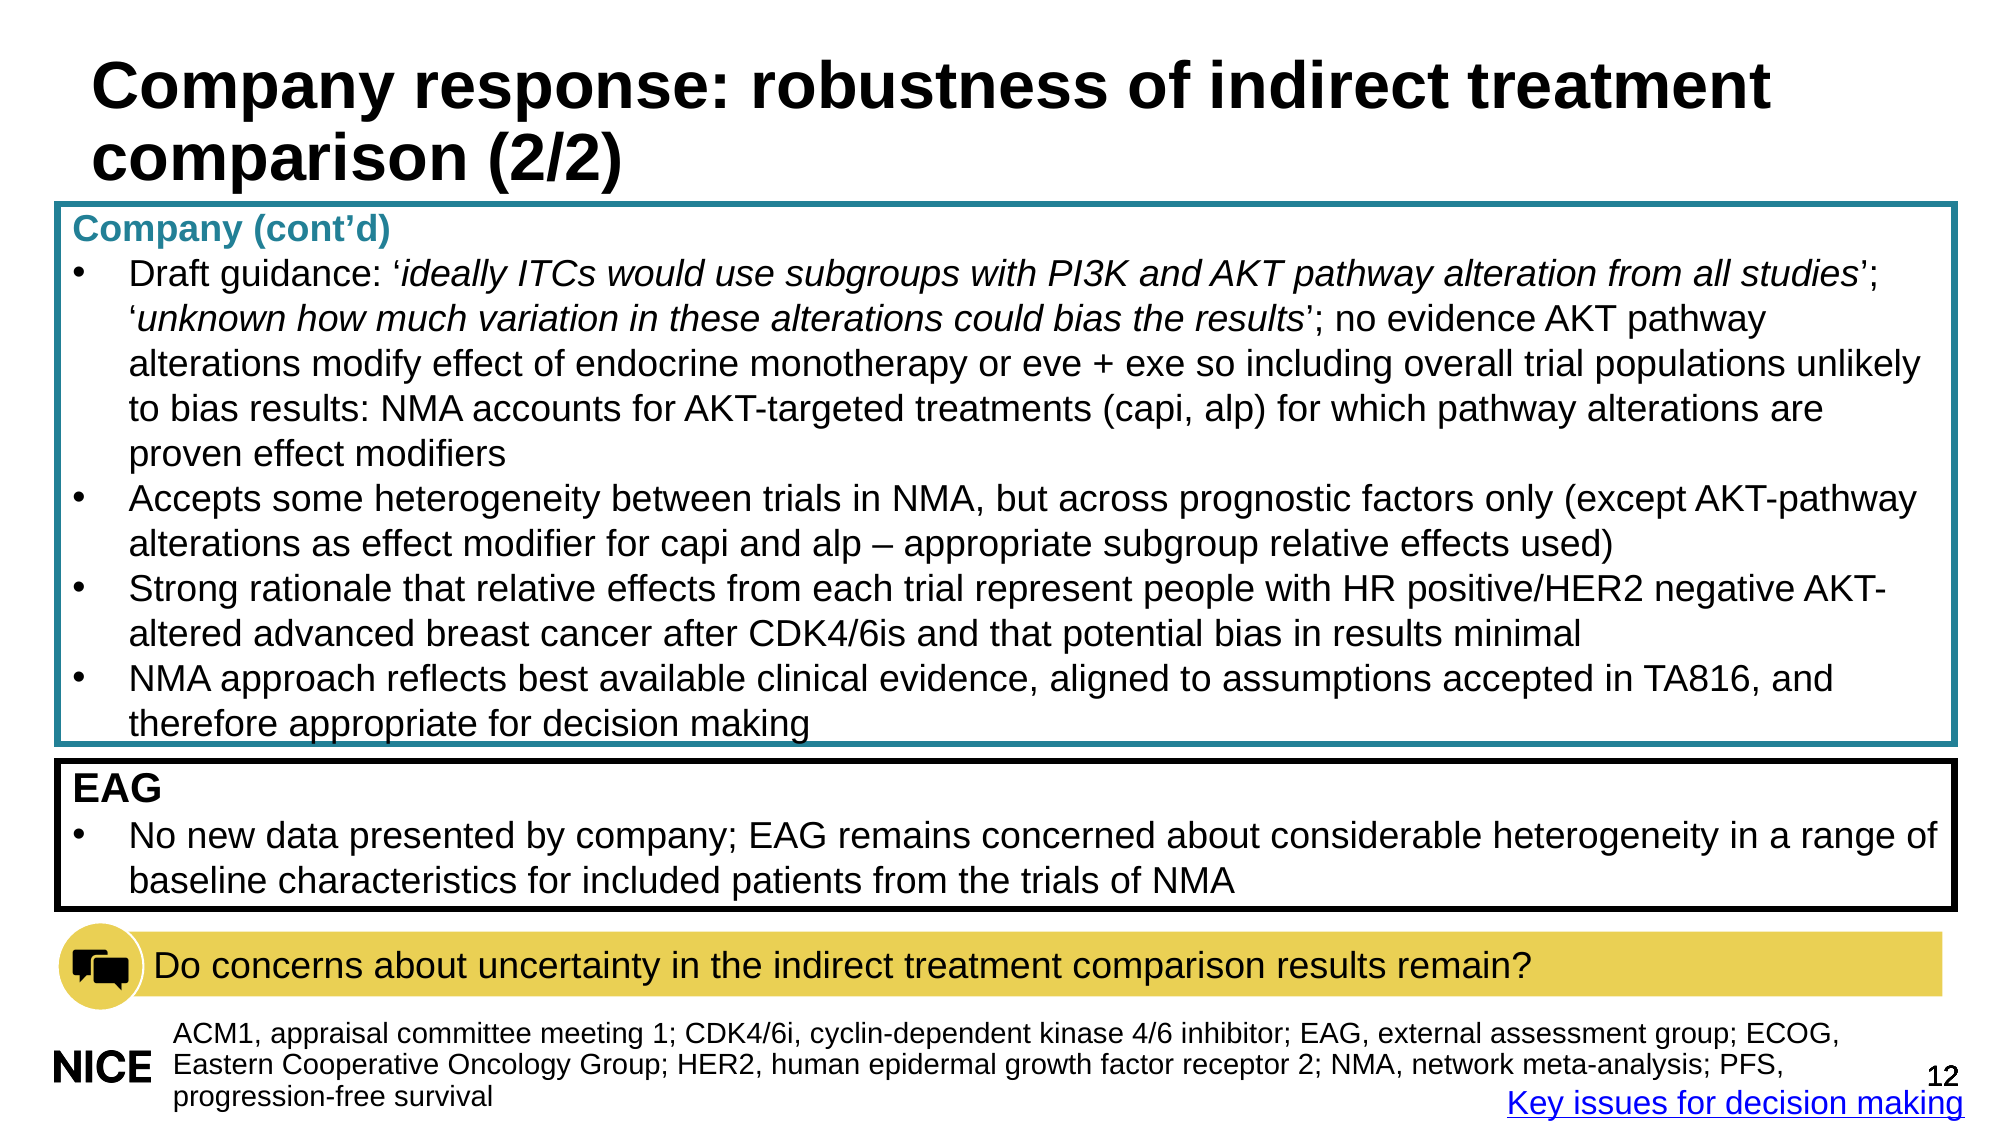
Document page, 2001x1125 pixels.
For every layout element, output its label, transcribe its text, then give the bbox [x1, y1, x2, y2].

text_box Company (cont’d) Draft guidance: ‘ideally ITCs would use subgroups with PI3K and AKT pathway alteration from all studies’; ‘unknown how much variation in these alterations could bias the results’; no evidence AKT pathway alterations modify effect of endocrine monotherapy or eve + exe so including overall trial populations unlikely to bias results: NMA accounts for AKT-targeted treatments (capi, alp) for which pathway alterations are proven effect modifiers Accepts some heterogeneity between trials in NMA, but across prognostic factors only (except AKT-pathway alterations as effect modifier for capi and alp – appropriate subgroup relative effects used) Strong rationale that relative effects from each trial represent people with HR positive/HER2 negative AKT-altered advanced breast cancer after CDK4/6is and that potential bias in results minimal NMA approach reflects best available clinical evidence, aligned to assumptions accepted in TA816, and therefore appropriate for decision making [57, 203, 1956, 745]
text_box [57, 922, 1943, 1011]
title Company response: robustness of indirect treatment comparison (2/2) [76, 43, 1923, 141]
list ACM1, appraisal committee meeting 1; CDK4/6i, cyclin-dependent kinase 4/6 inhibitor; EAG, external assessment group; ECOG, Eastern Cooperative Oncology Group; HER2, human epidermal growth factor receptor 2; NMA, network meta-analysis; PFS, progression-free survival [157, 1011, 1923, 1112]
picture [54, 1050, 151, 1083]
text_box EAG No new data presented by company; EAG remains concerned about considerable heterogeneity in a range of baseline characteristics for included patients from the trials of NMA [57, 760, 1956, 910]
text_box Key issues for decision making [1359, 1078, 1980, 1121]
